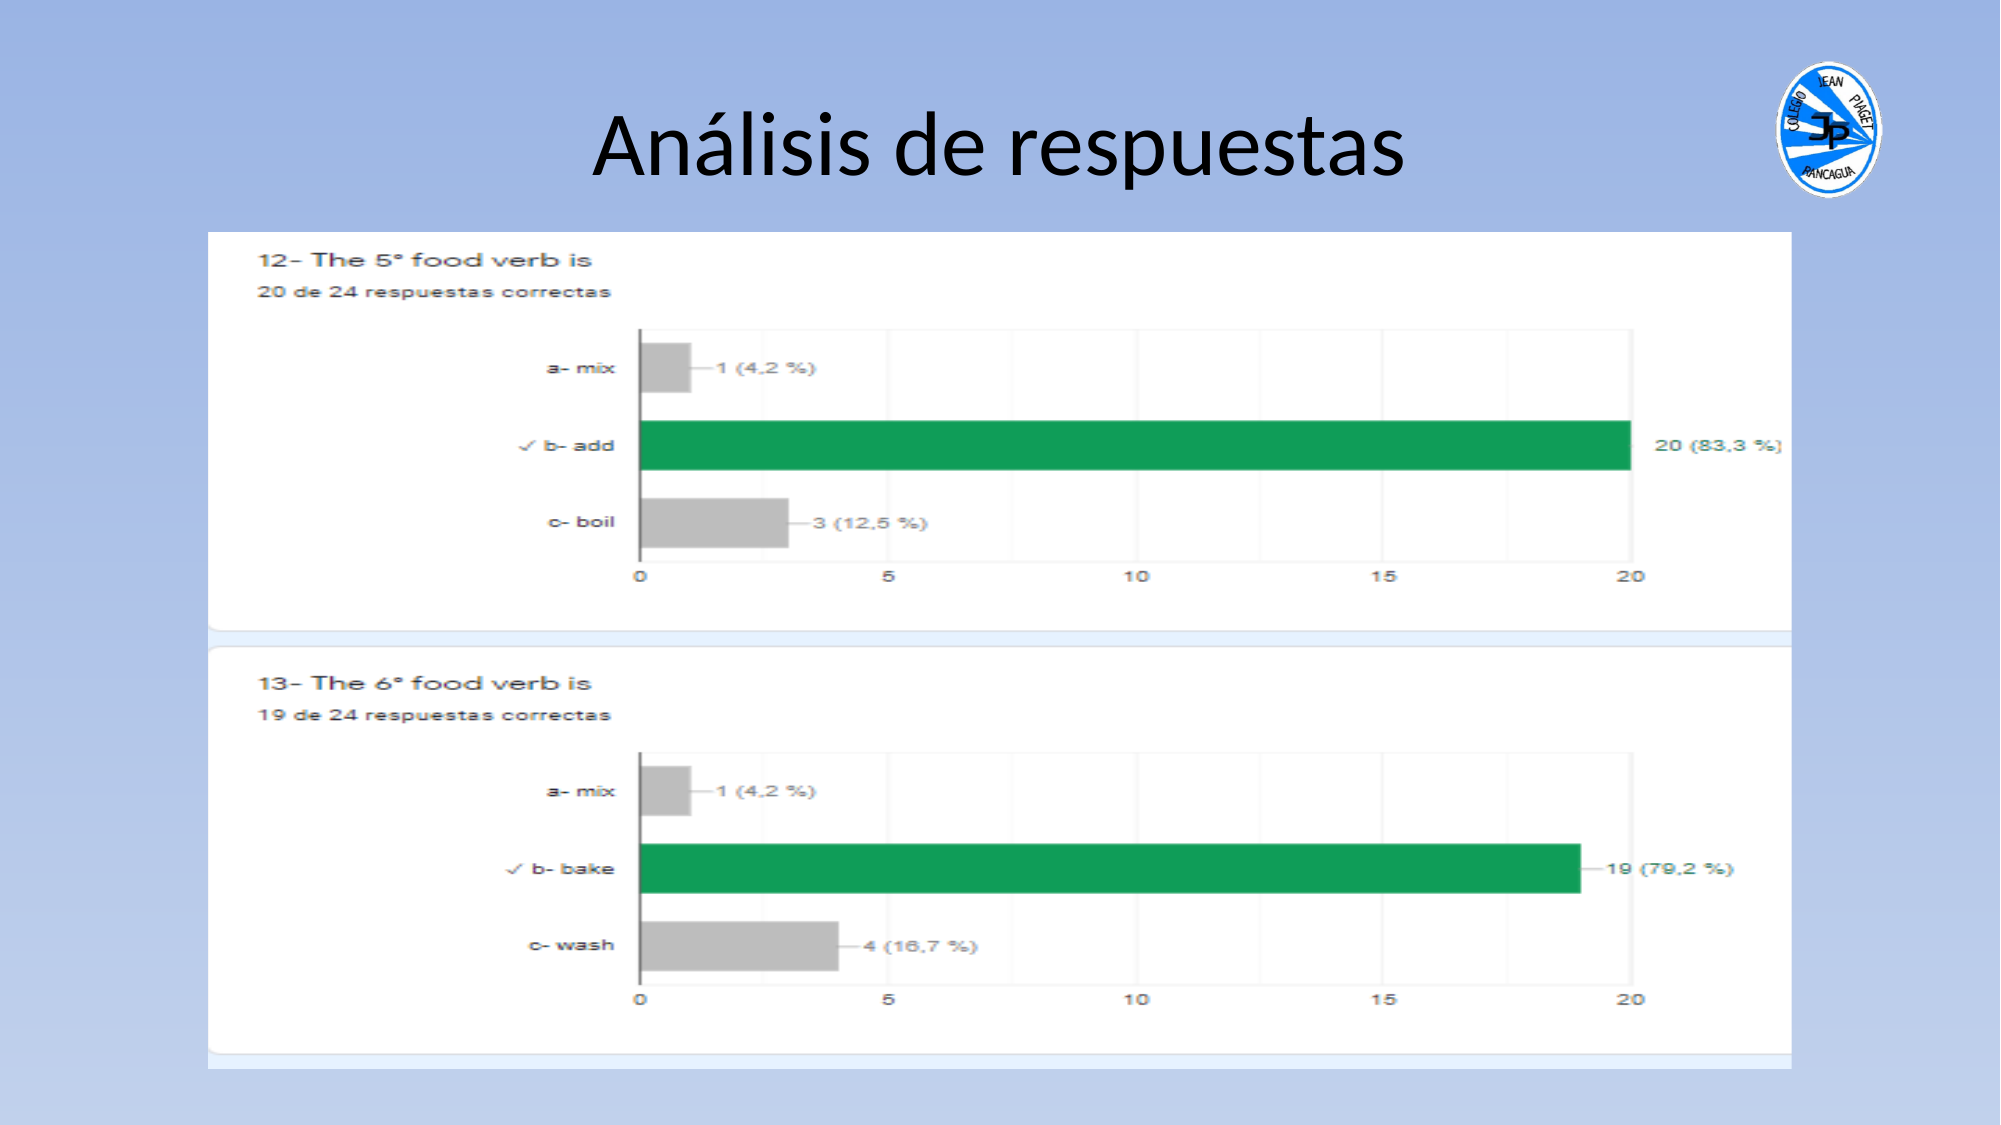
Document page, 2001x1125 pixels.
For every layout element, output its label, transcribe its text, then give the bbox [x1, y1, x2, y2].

picture [1750, 59, 1913, 200]
title Análisis de respuestas [99, 45, 1900, 233]
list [207, 232, 1792, 1069]
